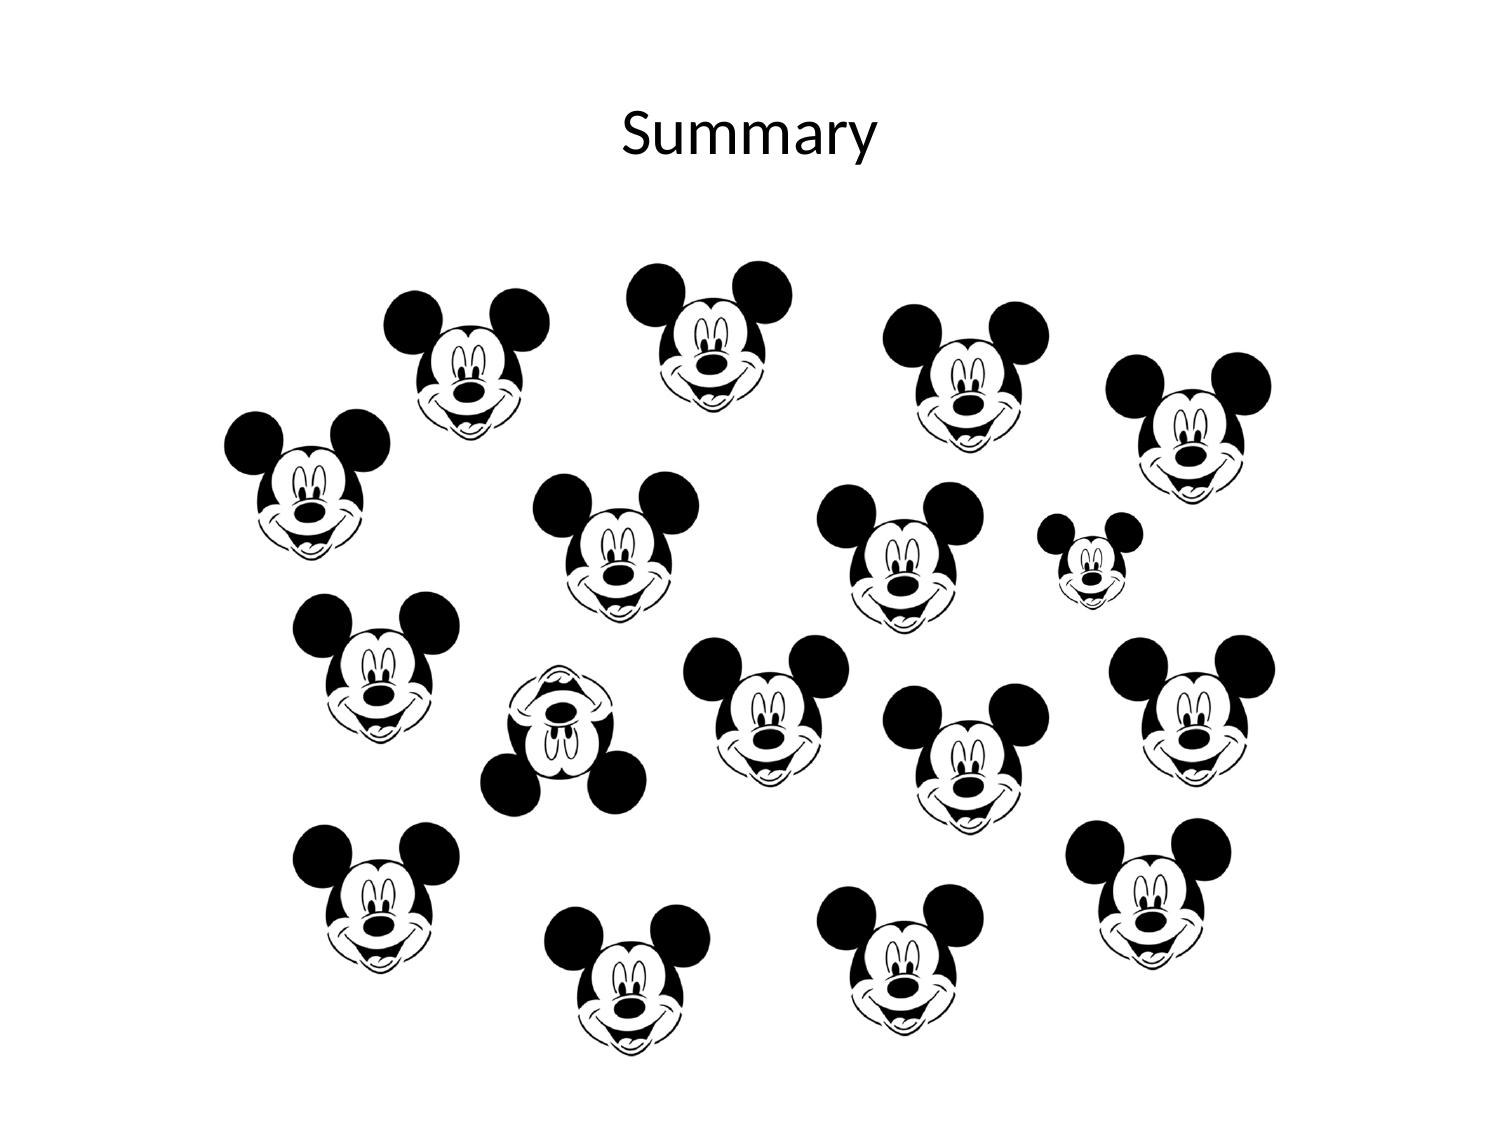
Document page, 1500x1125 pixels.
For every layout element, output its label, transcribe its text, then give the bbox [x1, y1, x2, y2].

picture [220, 257, 1280, 1062]
text_box Summary [606, 80, 894, 176]
